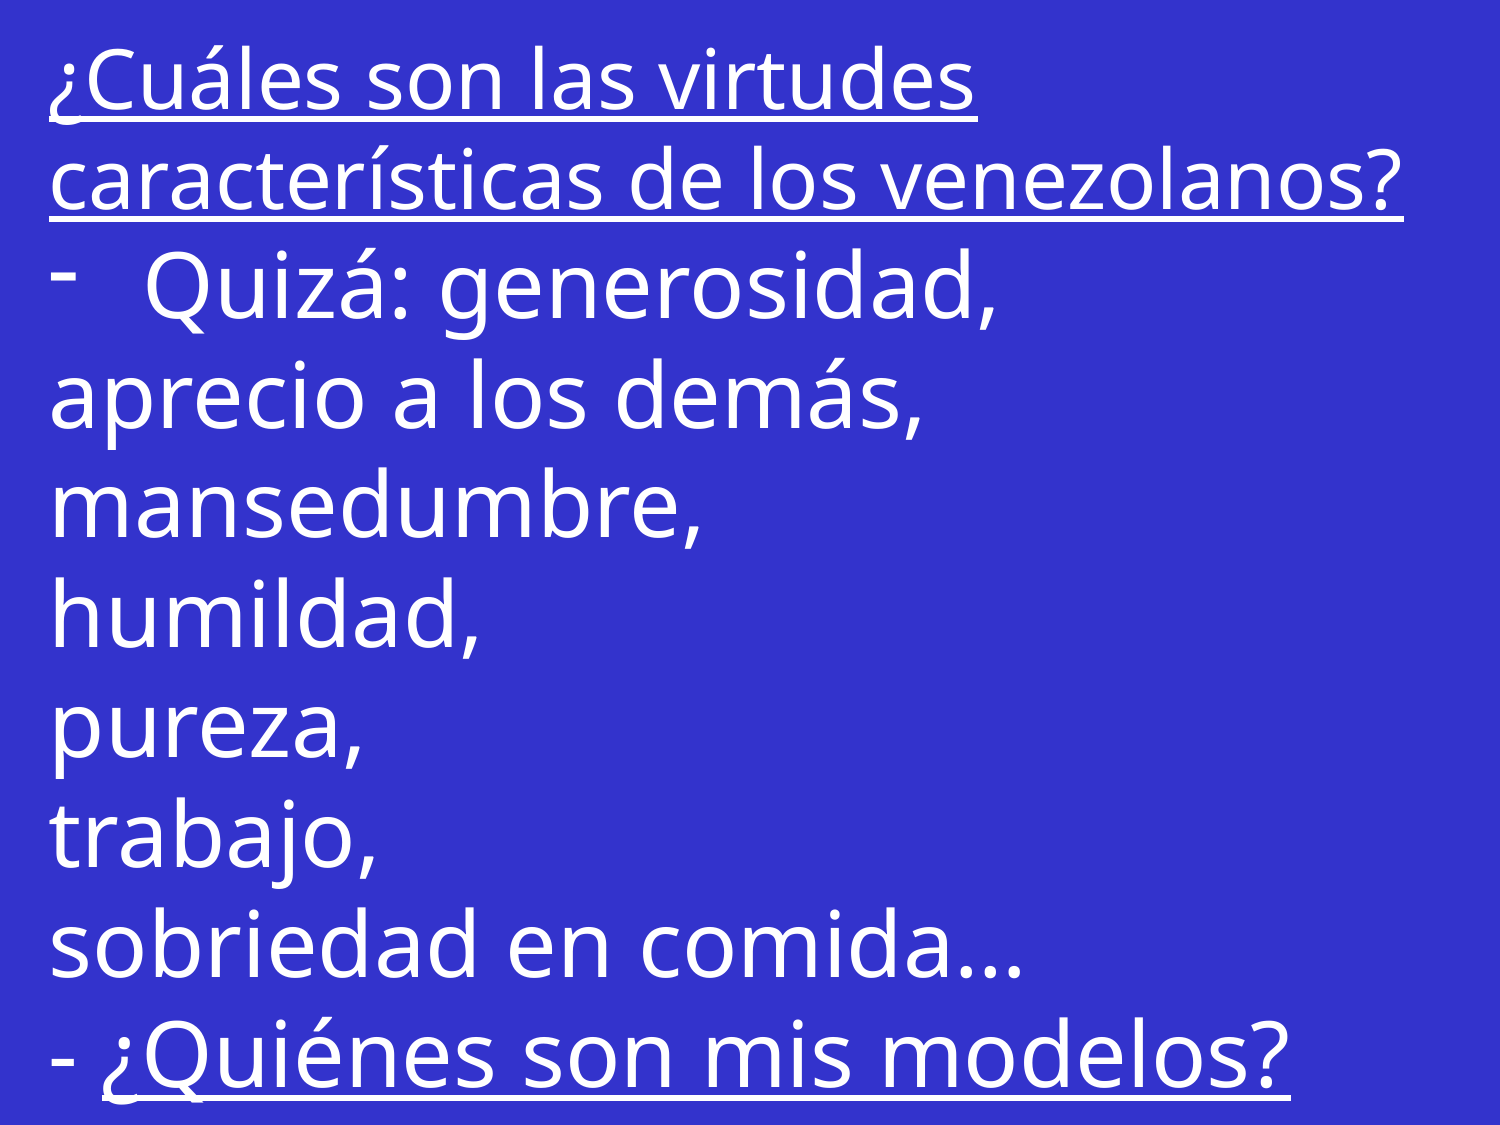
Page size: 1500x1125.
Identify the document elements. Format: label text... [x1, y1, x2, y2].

text_box ¿Cuáles son las virtudes características de los venezolanos? Quizá: generosidad, aprecio a los demás, mansedumbre, humildad, pureza, trabajo, sobriedad en comida… - ¿Quiénes son mis modelos? [33, 19, 1462, 1114]
